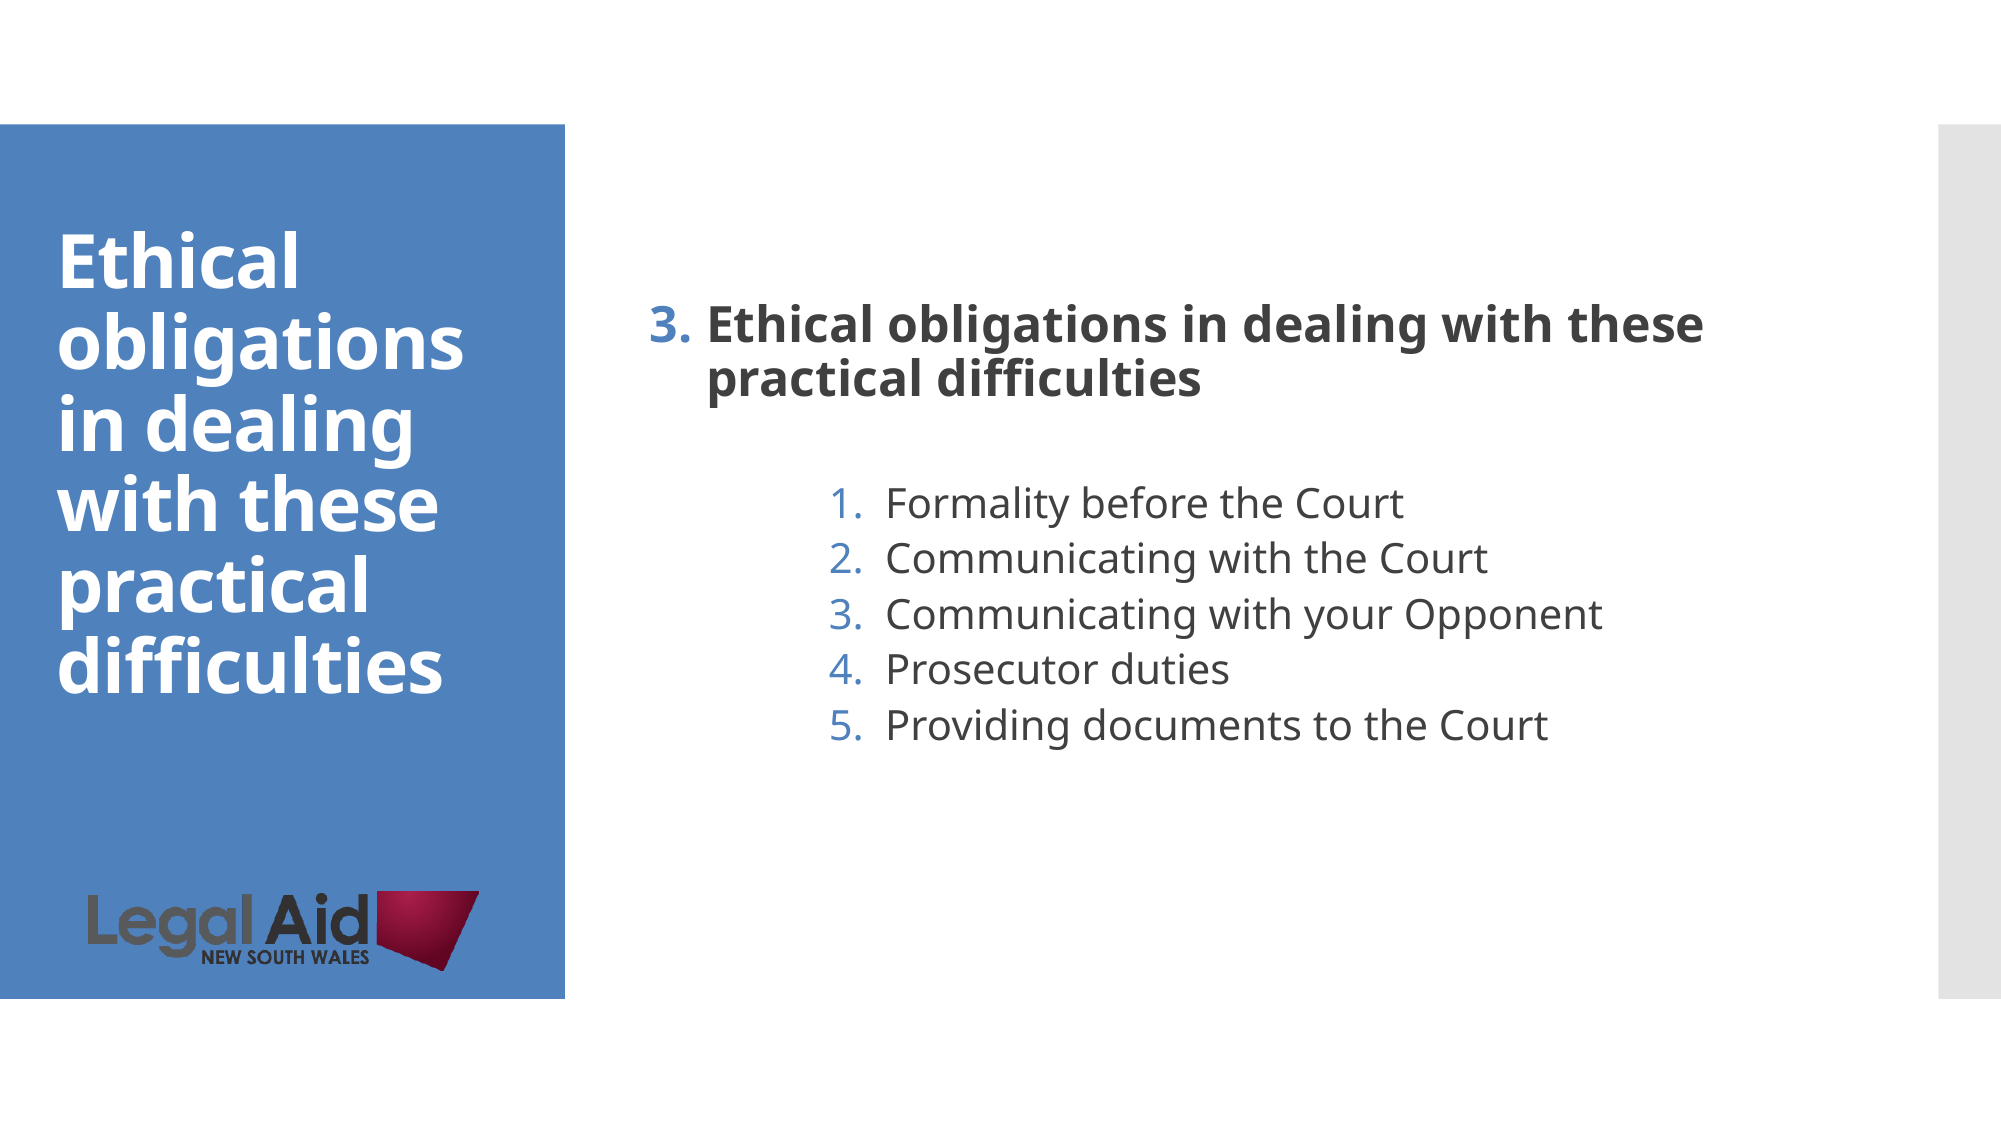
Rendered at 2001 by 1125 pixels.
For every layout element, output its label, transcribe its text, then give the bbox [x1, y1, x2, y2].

list Ethical obligations in dealing with these practical difficulties Formality before the Court Communicating with the Court Communicating with your Opponent Prosecutor duties Providing documents to the Court [634, 141, 1894, 982]
picture [83, 879, 483, 982]
title Ethical obligations in dealing with these practical difficulties [41, 184, 525, 840]
